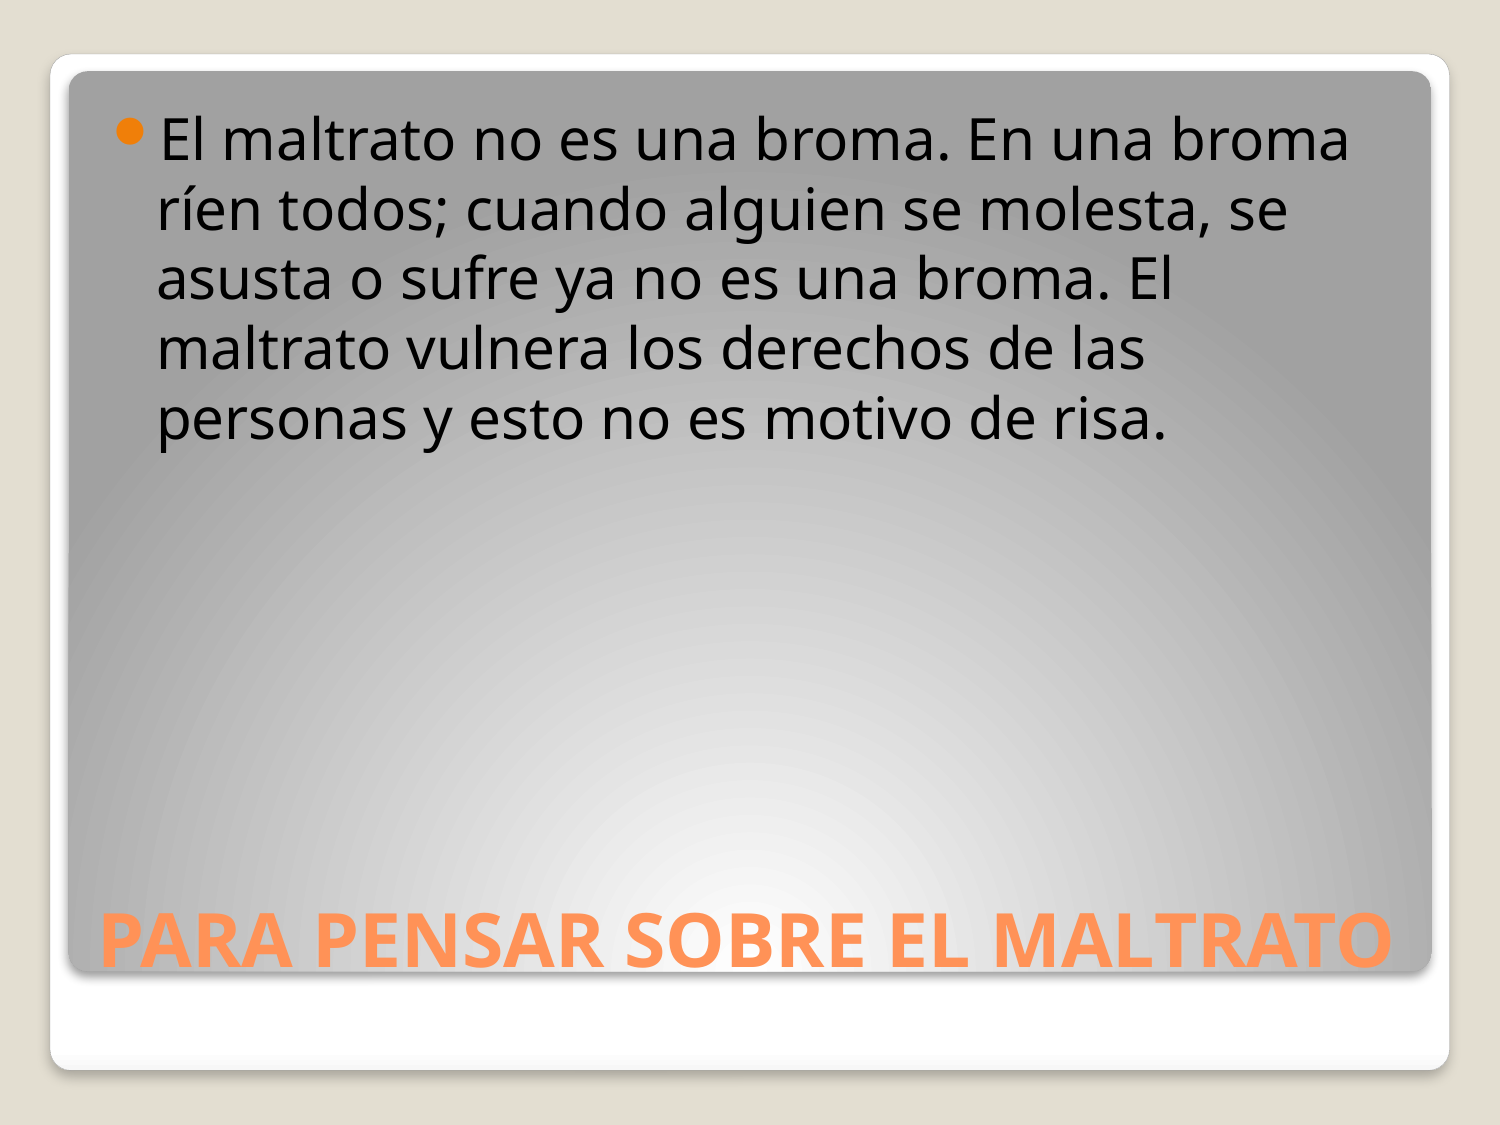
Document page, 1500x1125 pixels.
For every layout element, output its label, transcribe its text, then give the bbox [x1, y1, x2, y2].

title PARA PENSAR SOBRE EL MALTRATO [82, 817, 1425, 990]
list El maltrato no es una broma. En una broma ríen todos; cuando alguien se molesta, se asusta o sufre ya no es una broma. El maltrato vulnera los derechos de las personas y esto no es motivo de risa. [82, 86, 1425, 774]
